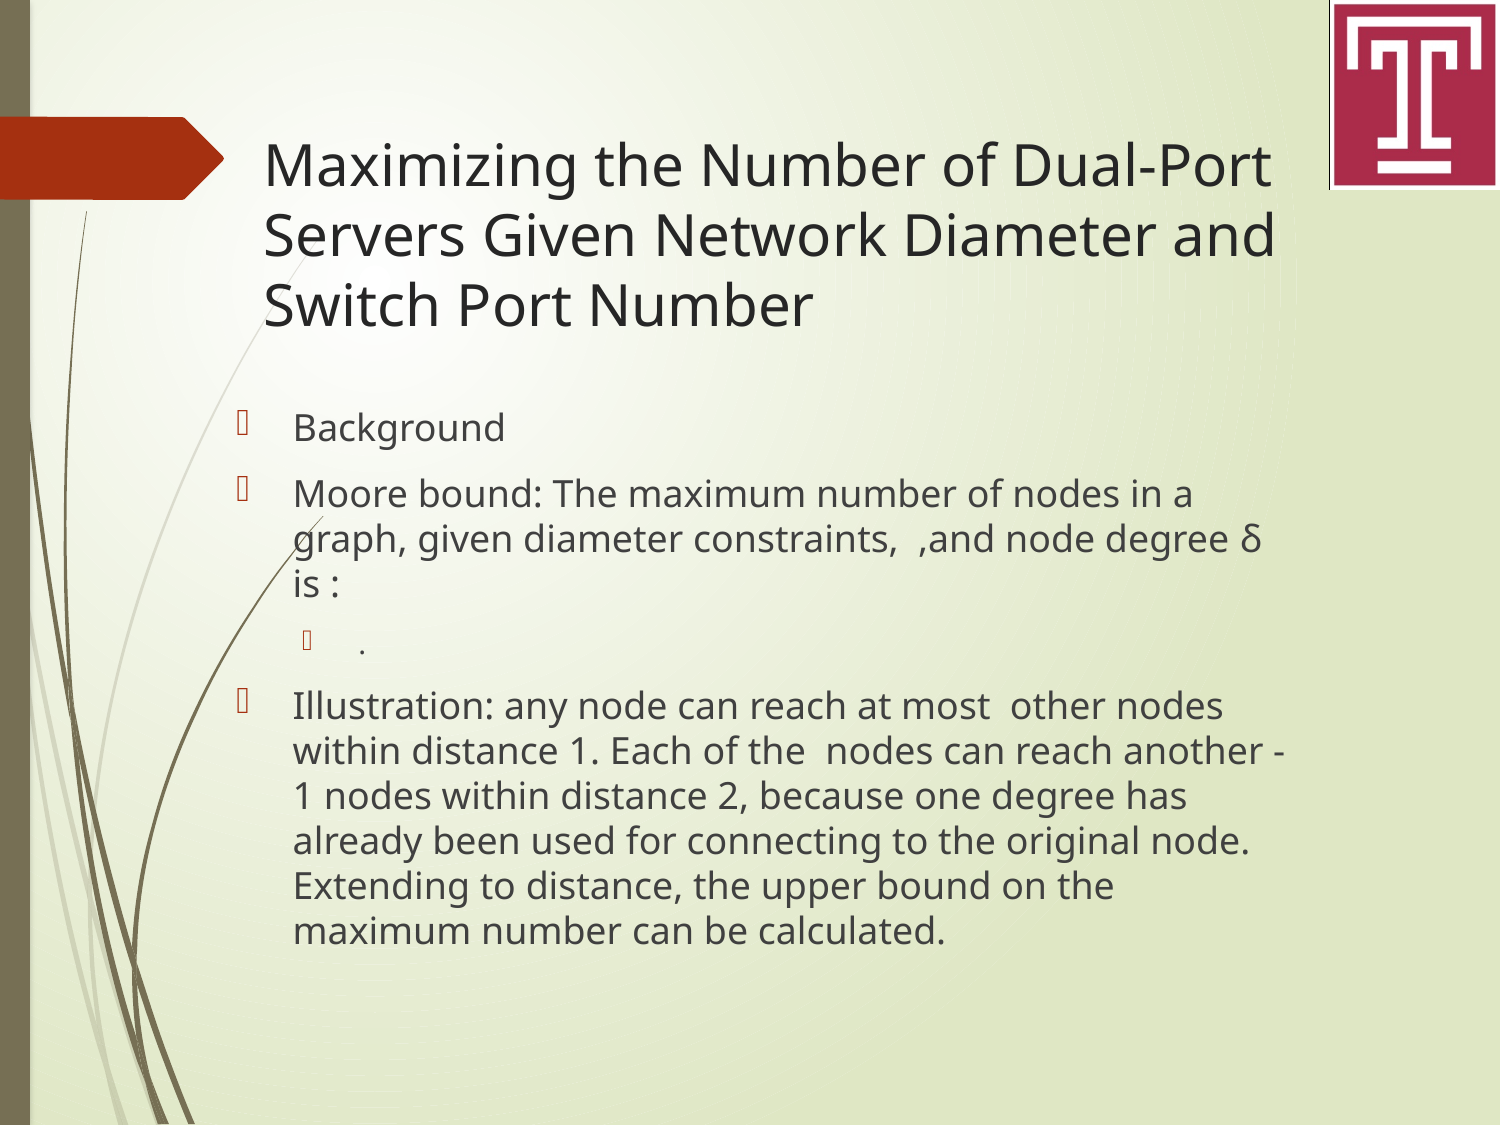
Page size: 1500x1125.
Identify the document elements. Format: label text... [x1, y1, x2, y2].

picture [1329, 0, 1500, 190]
title Maximizing the Number of Dual-Port Servers Given Network Diameter and Switch Port Number [249, 121, 1330, 332]
